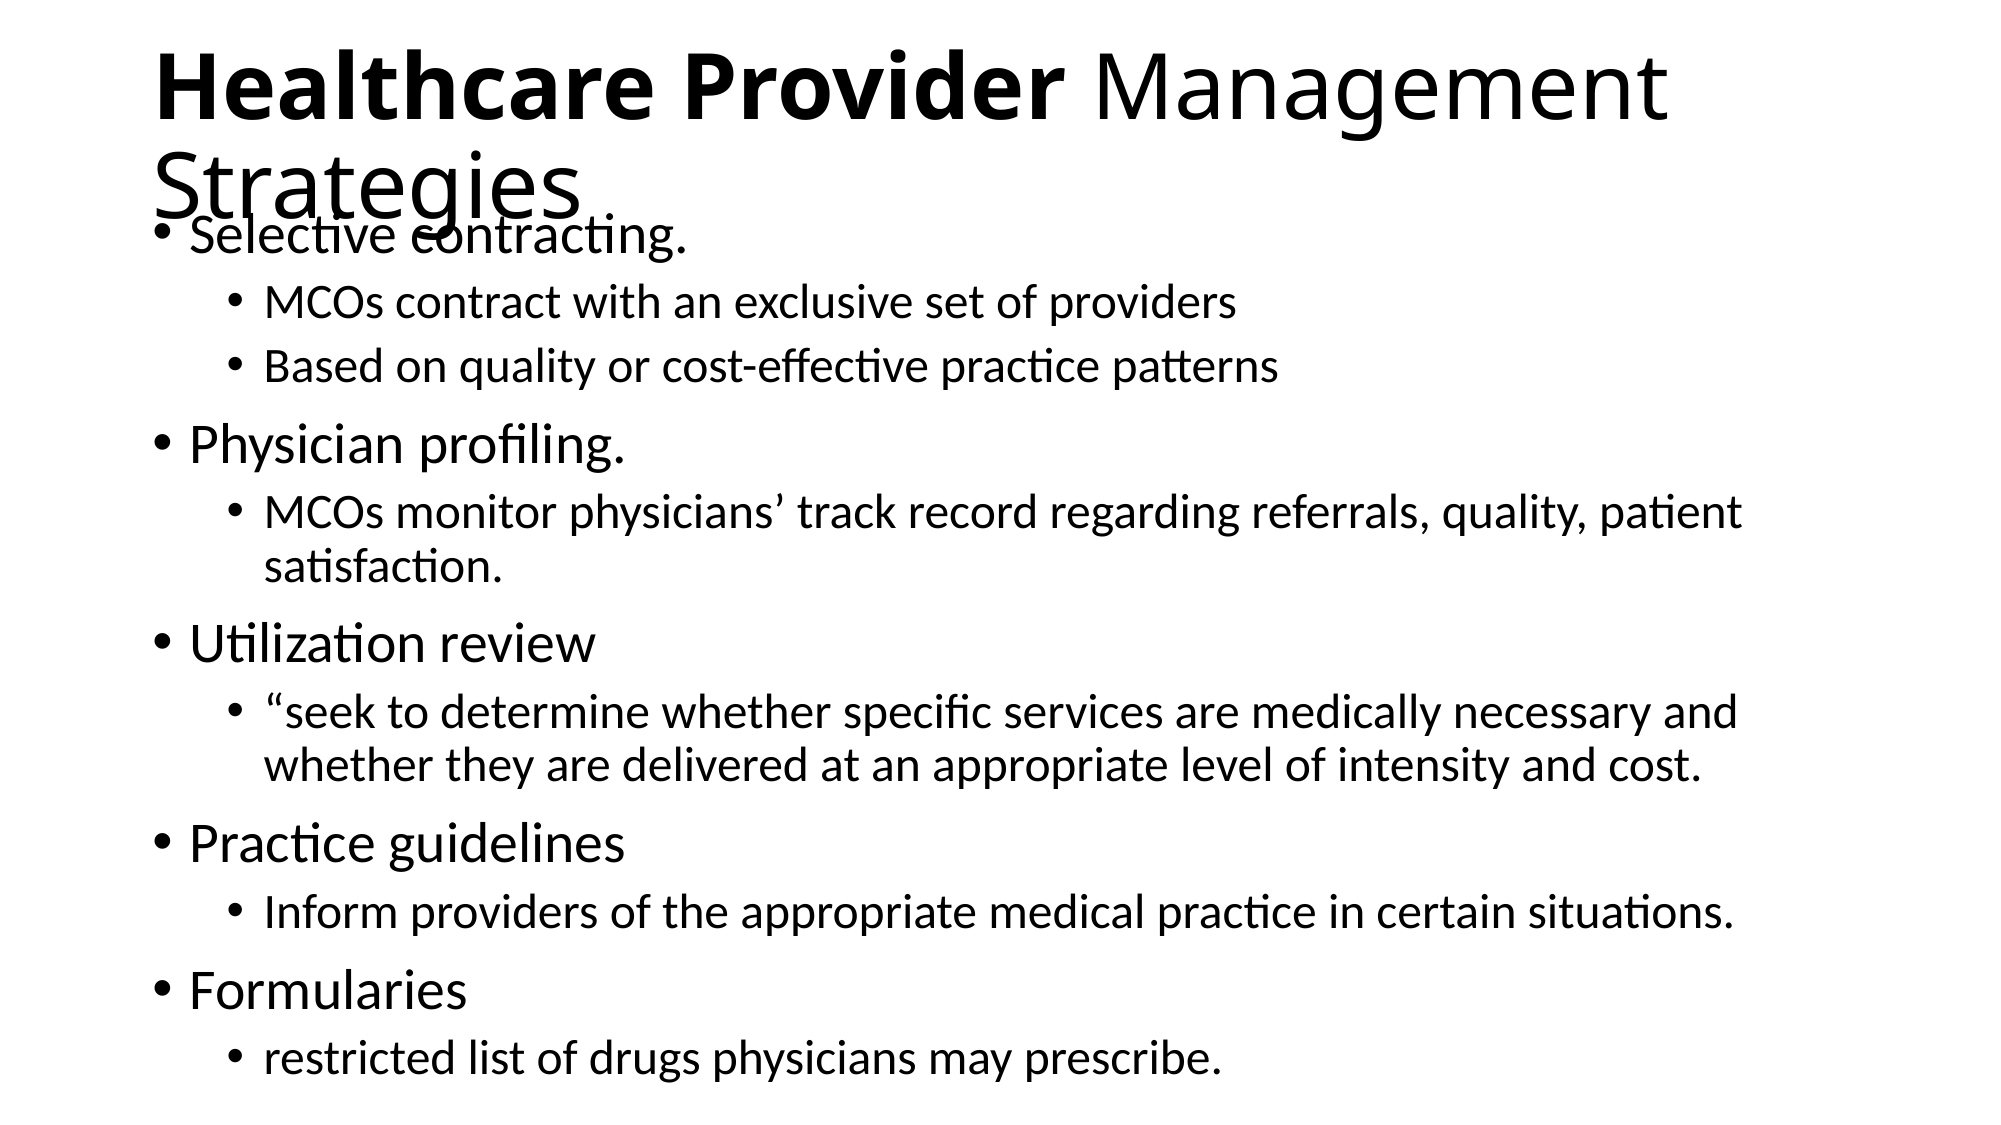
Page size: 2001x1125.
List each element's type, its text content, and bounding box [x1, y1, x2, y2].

list Selective contracting. MCOs contract with an exclusive set of providers Based on quality or cost-effective practice patterns Physician profiling. MCOs monitor physicians’ track record regarding referrals, quality, patient satisfaction. Utilization review “seek to determine whether specific services are medically necessary and whether they are delivered at an appropriate level of intensity and cost. Practice guidelines Inform providers of the appropriate medical practice in certain situations. Formularies restricted list of drugs physicians may prescribe. [137, 195, 1863, 1095]
title Healthcare Provider Management Strategies [137, 30, 1863, 195]
